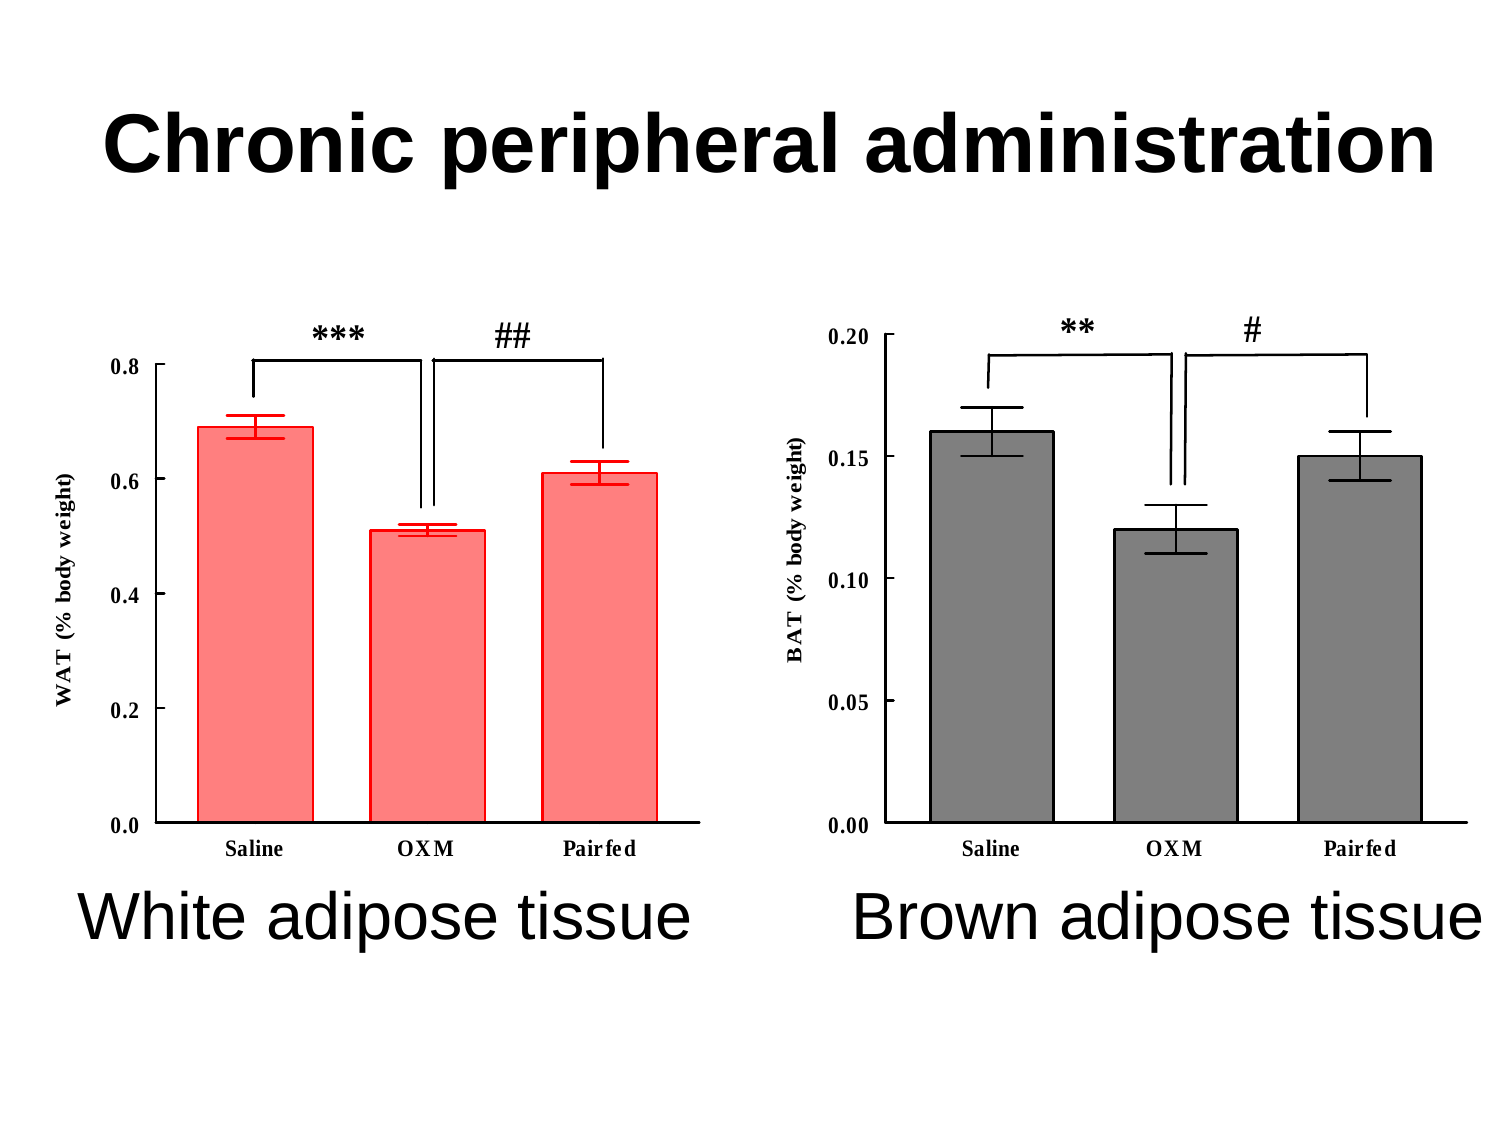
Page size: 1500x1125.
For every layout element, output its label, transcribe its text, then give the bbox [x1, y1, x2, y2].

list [0, 259, 757, 898]
text_box Brown adipose tissue [836, 919, 1500, 960]
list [749, 274, 1500, 913]
text_box White adipose tissue [63, 905, 836, 960]
title Chronic peripheral administration [75, 45, 1467, 233]
